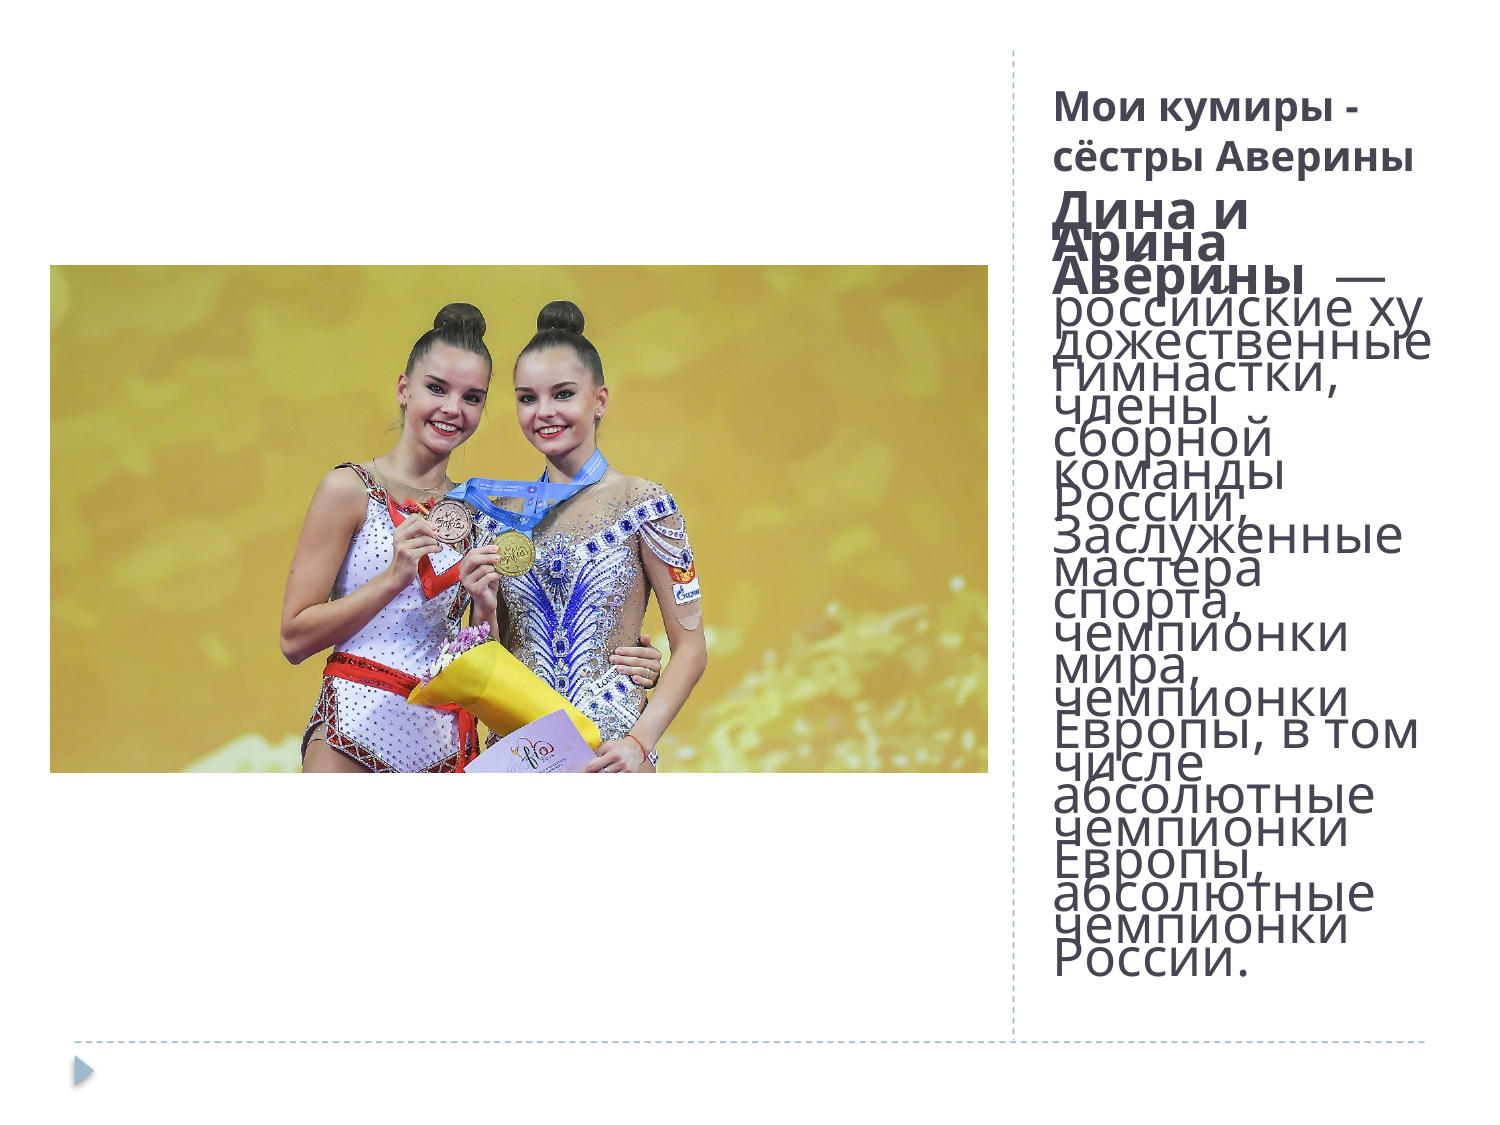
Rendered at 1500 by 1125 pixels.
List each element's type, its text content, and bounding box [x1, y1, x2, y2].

list Дина и Арина Аве́рины — российские художественные гимнастки, члены сборной команды России, Заслуженные мастера спорта, чемпионки мира, чемпионки Европы, в том числе абсолютные чемпионки Европы, абсолютные чемпионки России. [1037, 200, 1450, 995]
title Мои кумиры - сёстры Аверины [1037, 50, 1450, 188]
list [49, 264, 988, 773]
